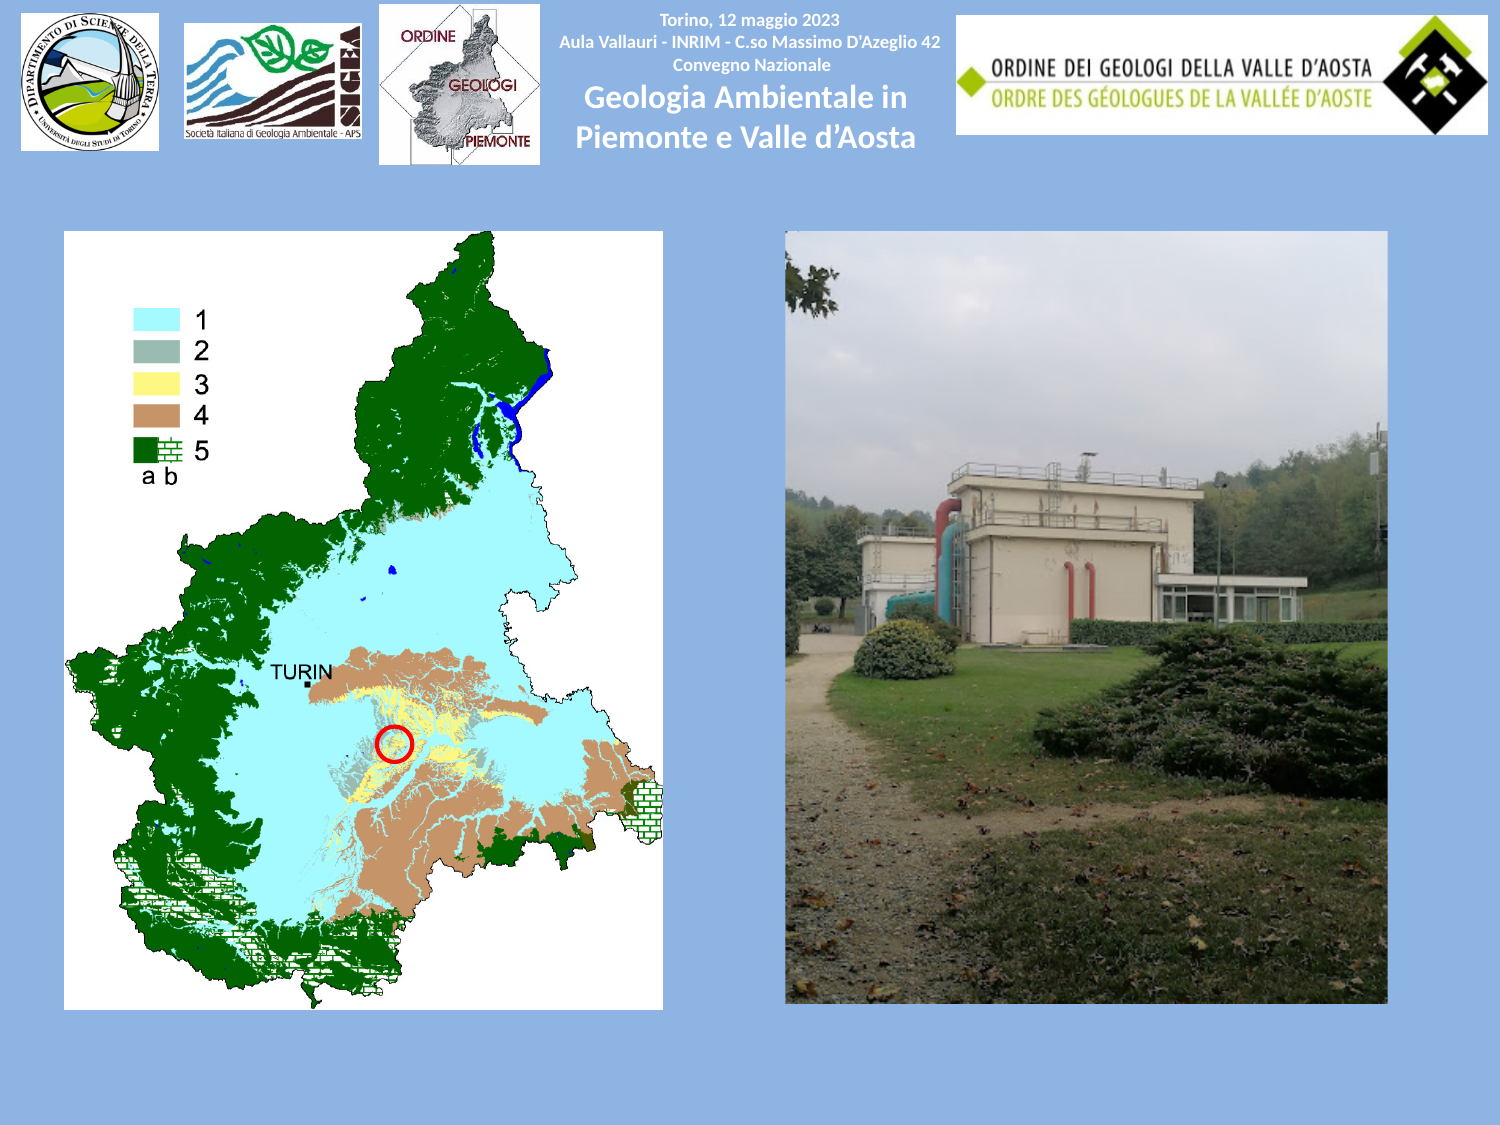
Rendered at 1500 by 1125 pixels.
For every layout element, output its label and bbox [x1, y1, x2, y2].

picture [64, 231, 664, 1010]
picture [785, 231, 1388, 1005]
text_box [0, 0, 1500, 166]
